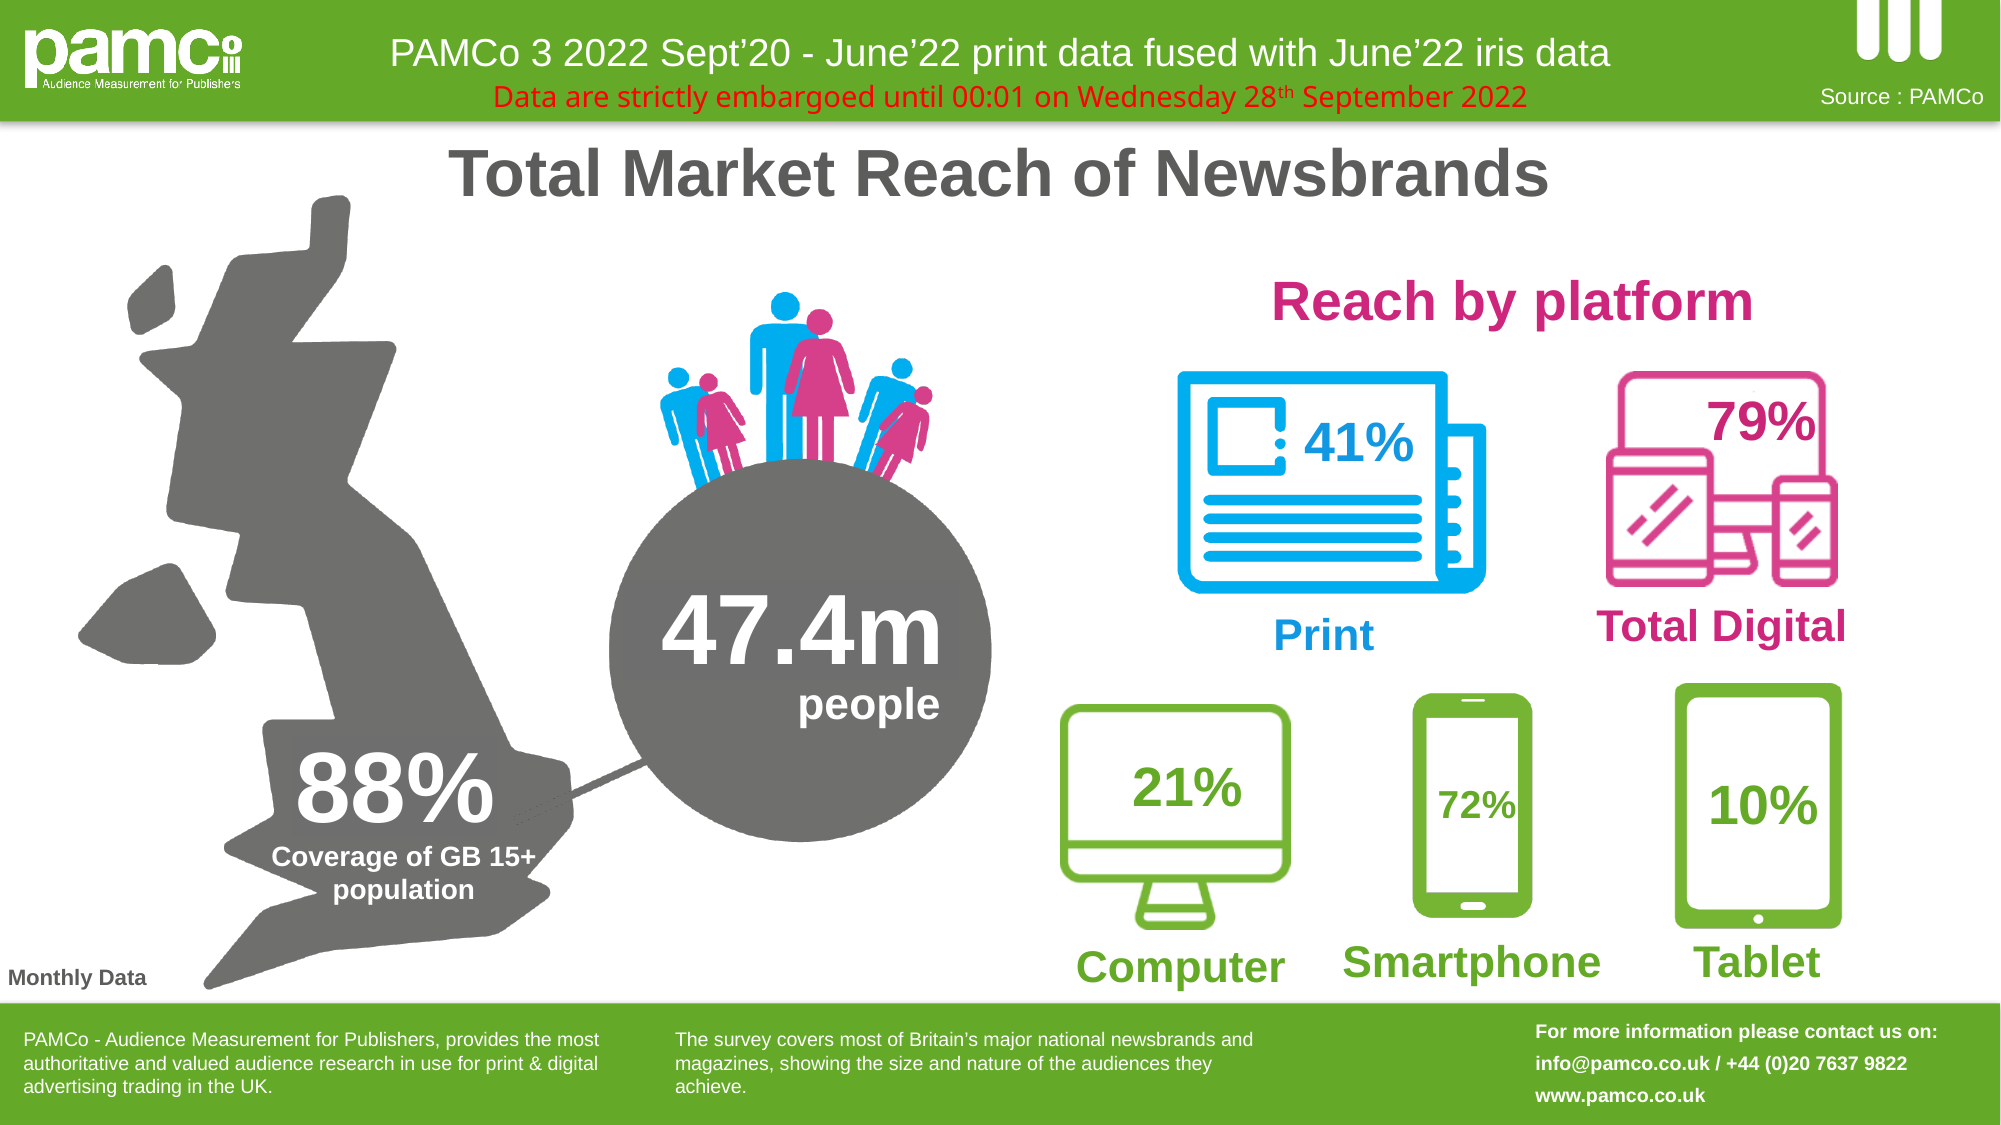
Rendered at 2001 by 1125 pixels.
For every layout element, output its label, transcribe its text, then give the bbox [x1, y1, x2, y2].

picture [1850, 0, 1944, 108]
text_box Total Market Reach of Newsbrands [0, 122, 2000, 218]
picture [23, 26, 243, 90]
picture [1654, 655, 1862, 950]
picture [55, 218, 1011, 1017]
picture [1060, 704, 1291, 930]
picture [1341, 631, 1350, 636]
picture [1384, 644, 1566, 944]
picture [1282, 624, 1295, 634]
picture [1142, 326, 1521, 636]
picture [1606, 371, 1838, 587]
